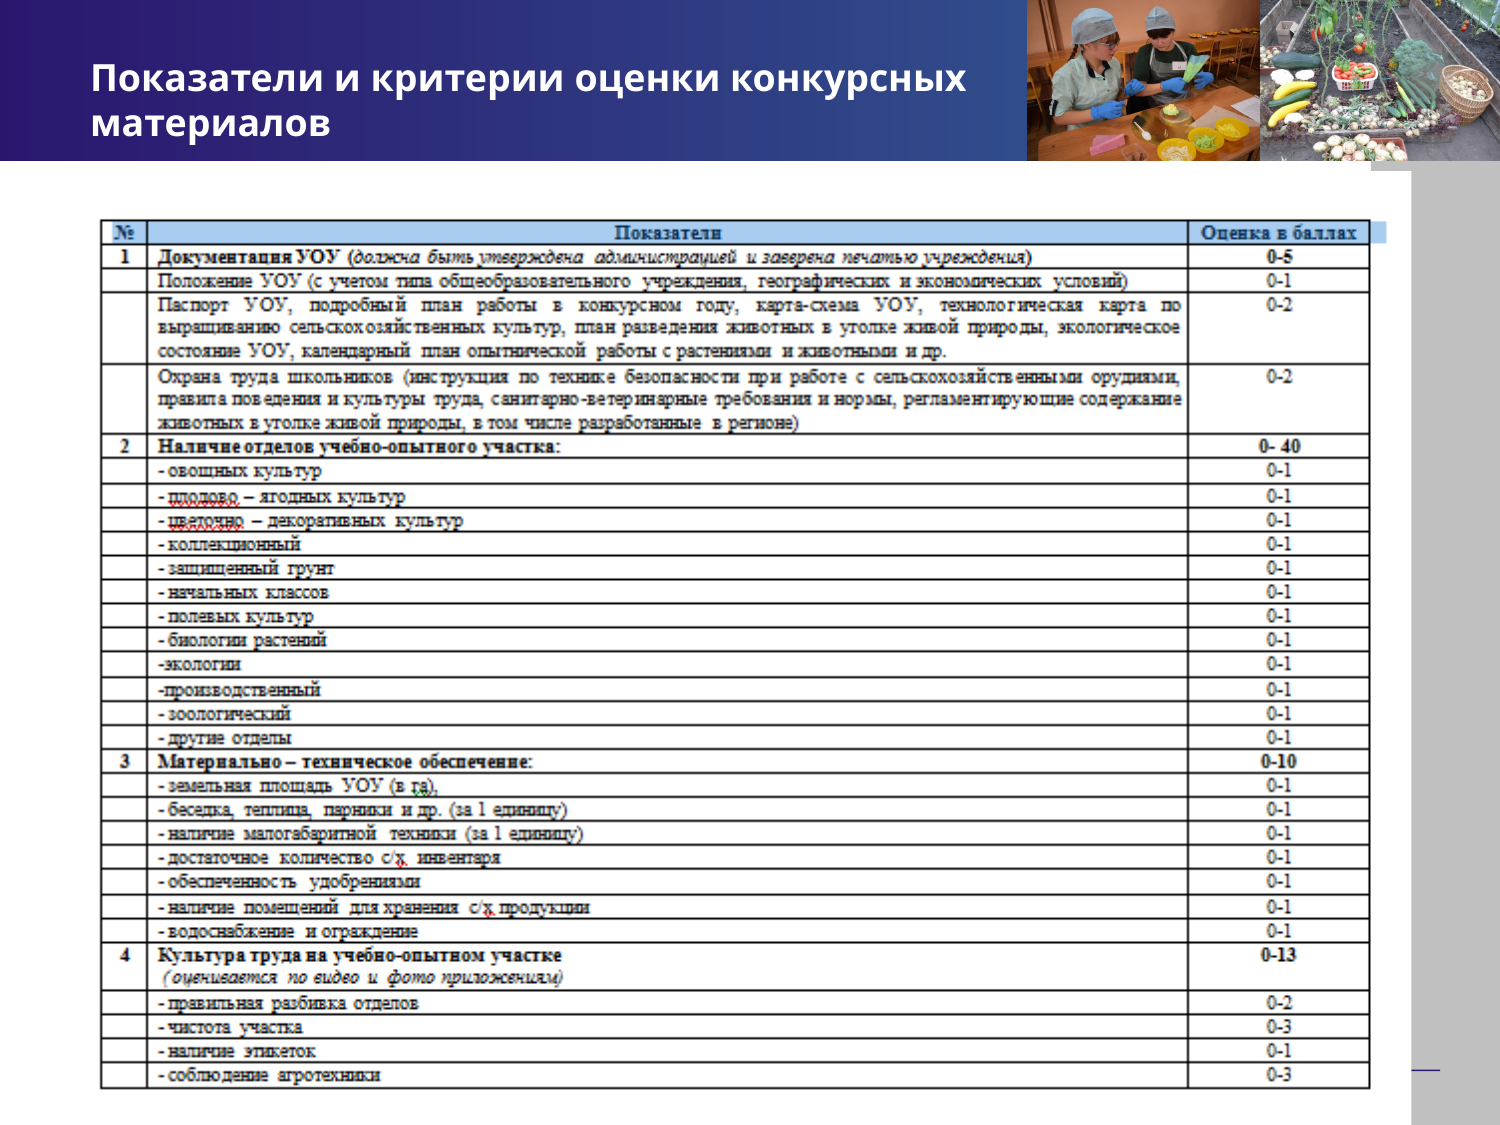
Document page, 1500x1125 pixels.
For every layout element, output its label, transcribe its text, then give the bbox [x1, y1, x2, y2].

title Показатели и критерии оценки конкурсных материалов [75, 52, 1022, 145]
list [52, 171, 1412, 1125]
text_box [1027, 0, 1500, 162]
